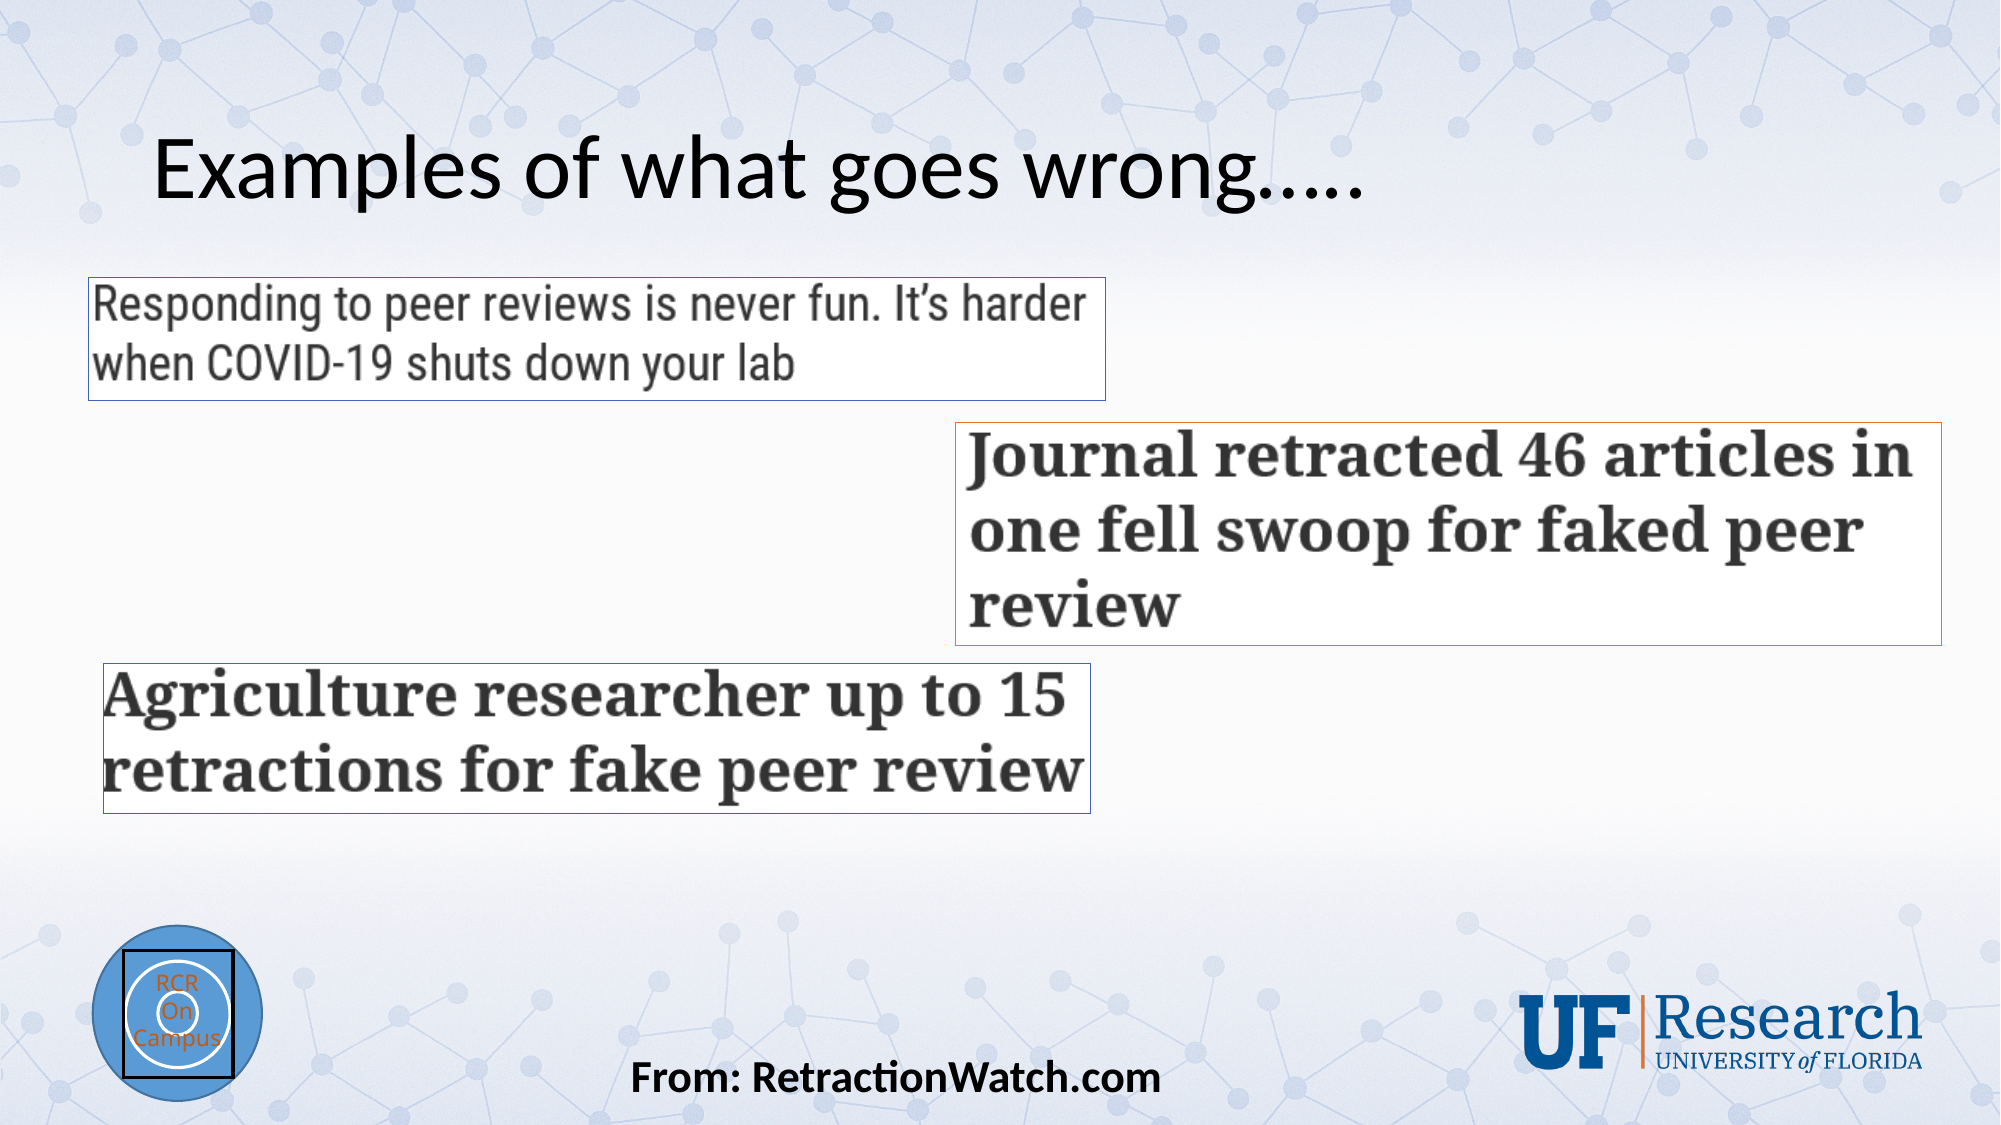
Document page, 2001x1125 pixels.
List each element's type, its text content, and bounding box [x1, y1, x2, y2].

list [955, 422, 1942, 646]
picture [0, 0, 2001, 1125]
title Examples of what goes wrong….. [137, 59, 1863, 278]
text_box From: RetractionWatch.com [616, 1039, 1178, 1110]
